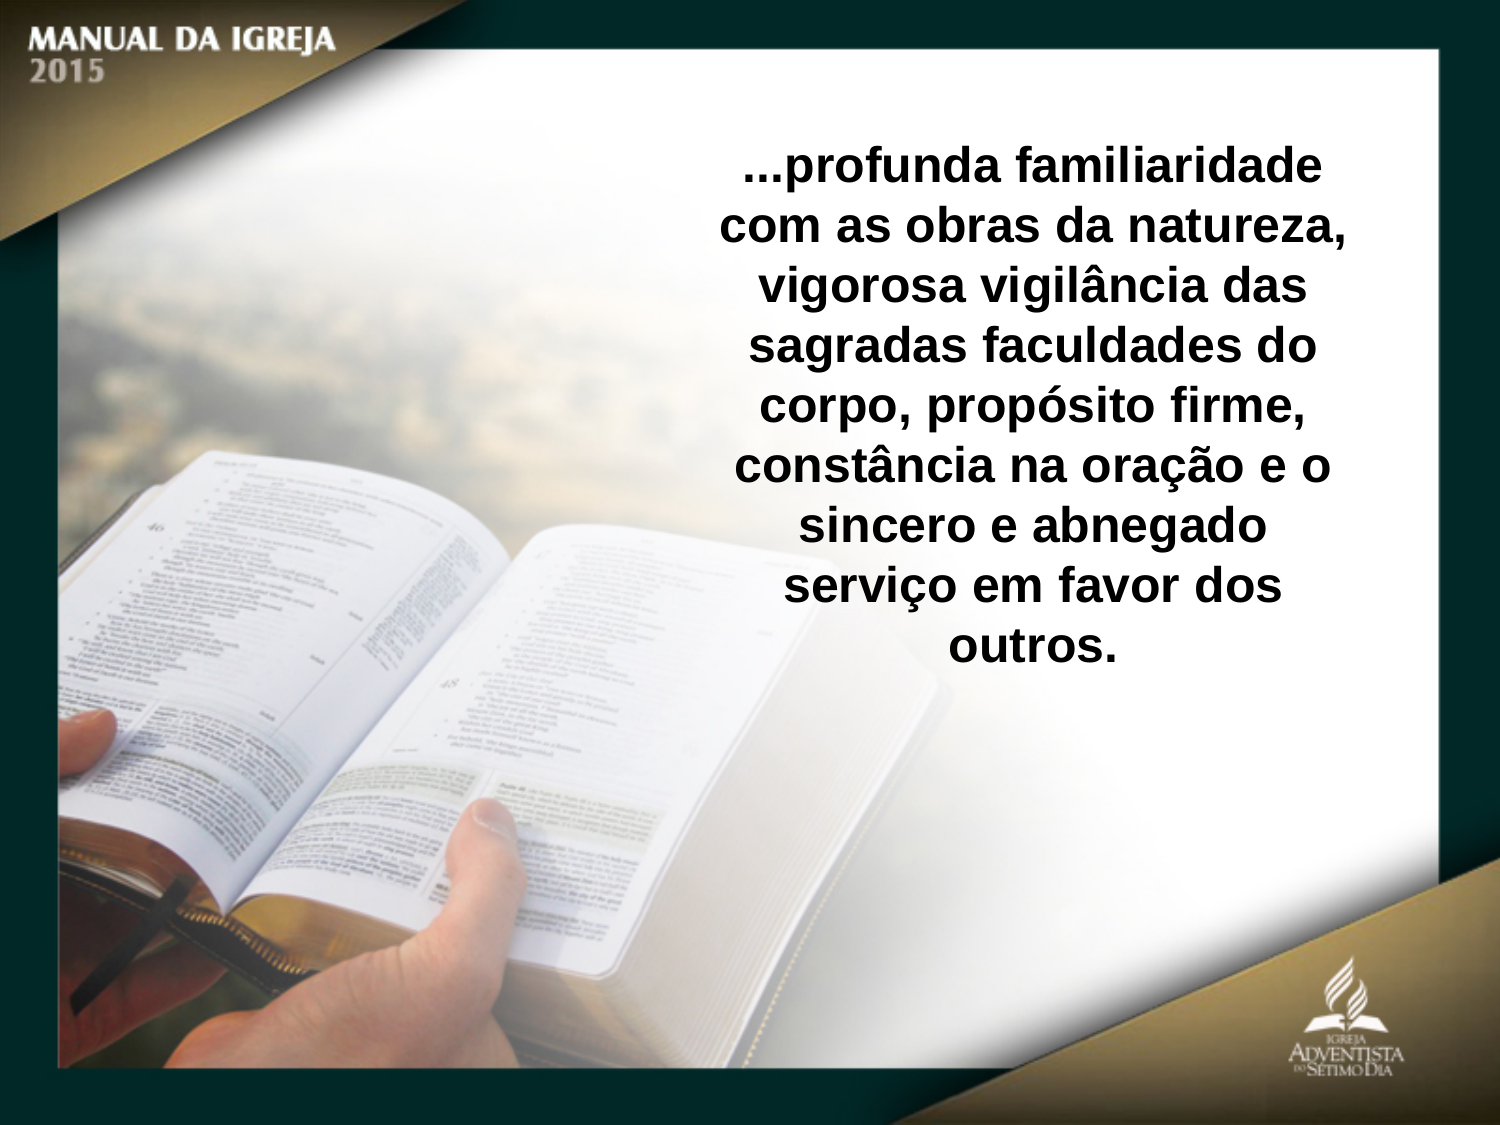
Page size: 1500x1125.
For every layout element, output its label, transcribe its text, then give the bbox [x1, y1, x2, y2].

picture [0, 0, 1500, 1125]
text_box ...profunda familiaridade com as obras da natureza, vigorosa vigilância das sagradas faculdades do corpo, propósito firme, constância na oração e o sincero e abnegado serviço em favor dos outros. [690, 125, 1376, 681]
